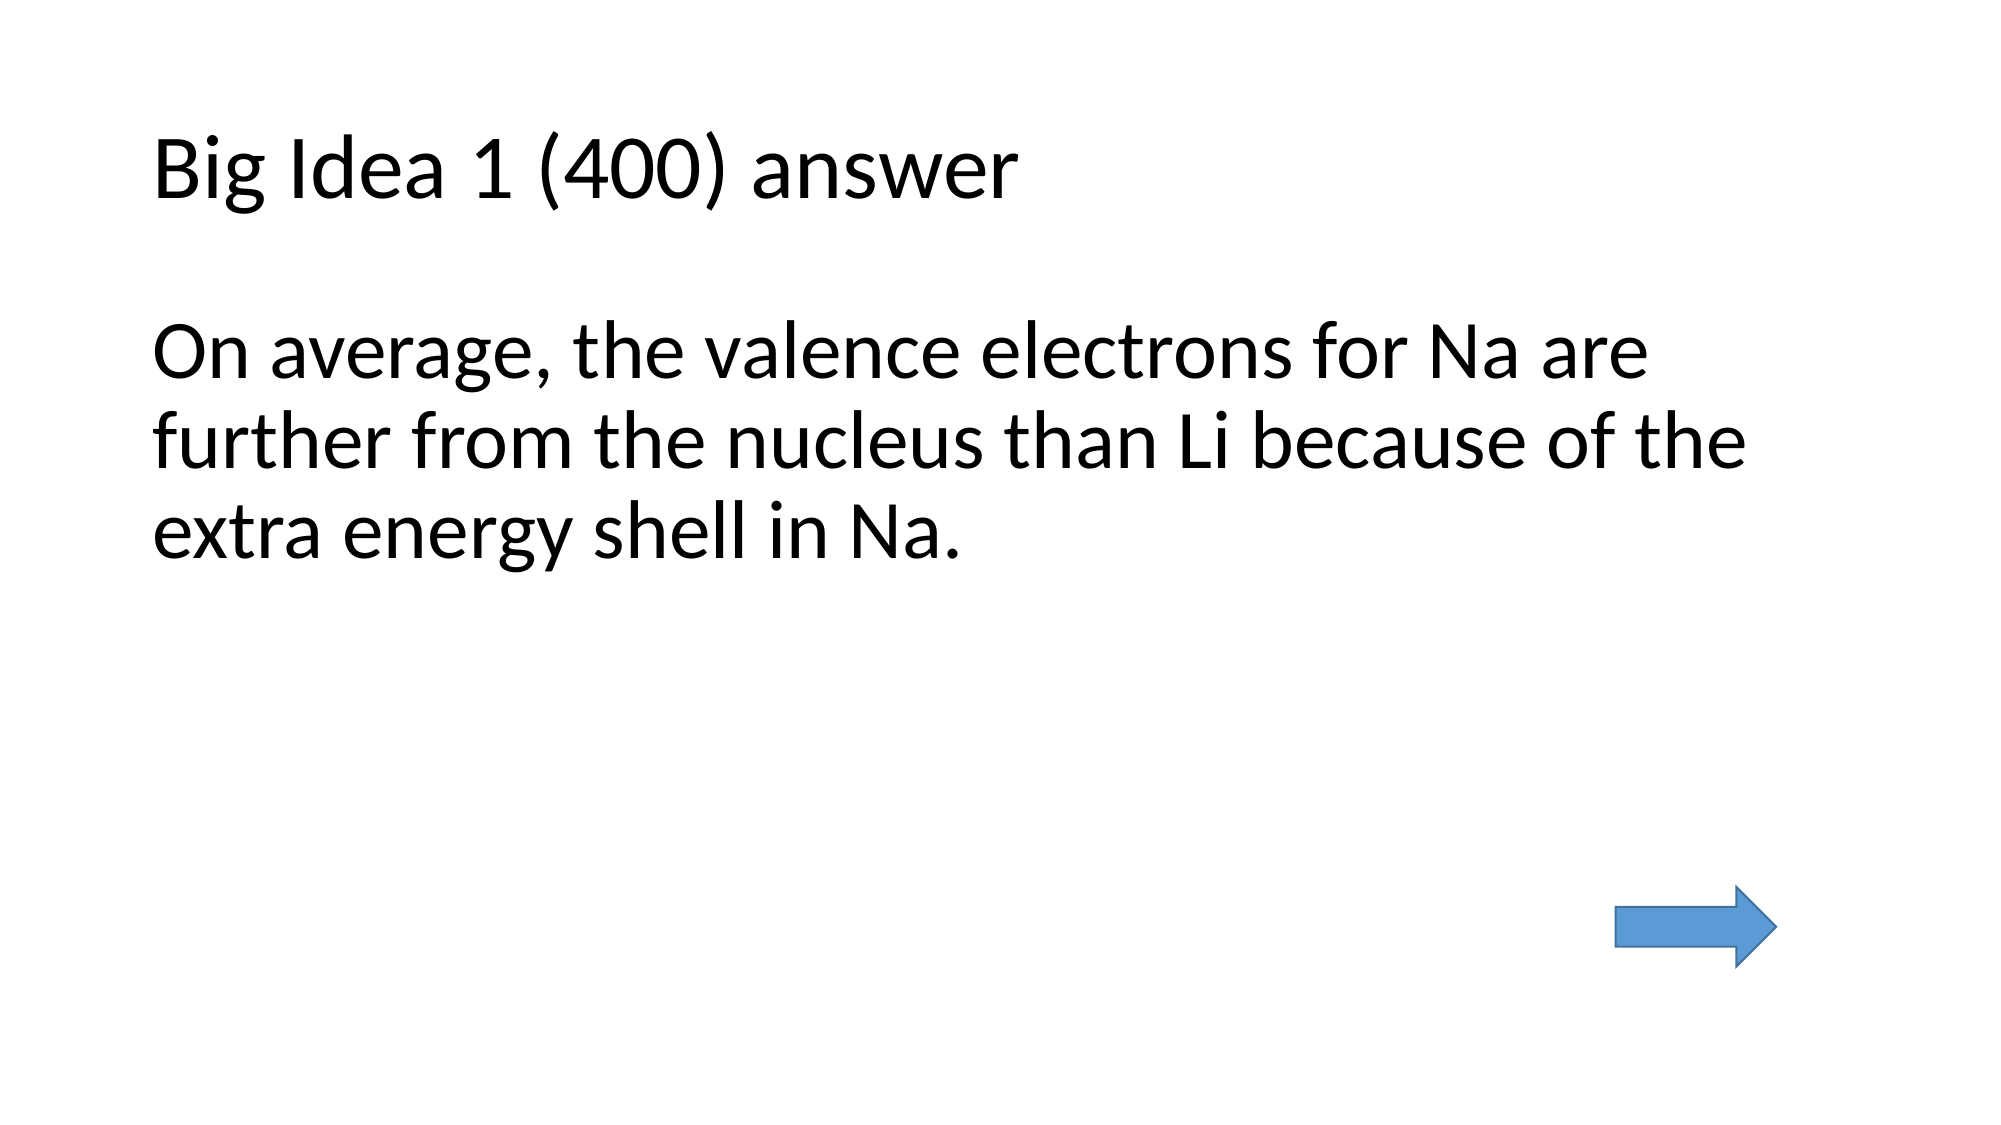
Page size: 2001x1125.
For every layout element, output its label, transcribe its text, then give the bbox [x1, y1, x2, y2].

text_box [1615, 887, 1777, 967]
title Big Idea 1 (400) answer [137, 59, 1863, 278]
list On average, the valence electrons for Na are further from the nucleus than Li because of the extra energy shell in Na. [137, 299, 1863, 1014]
